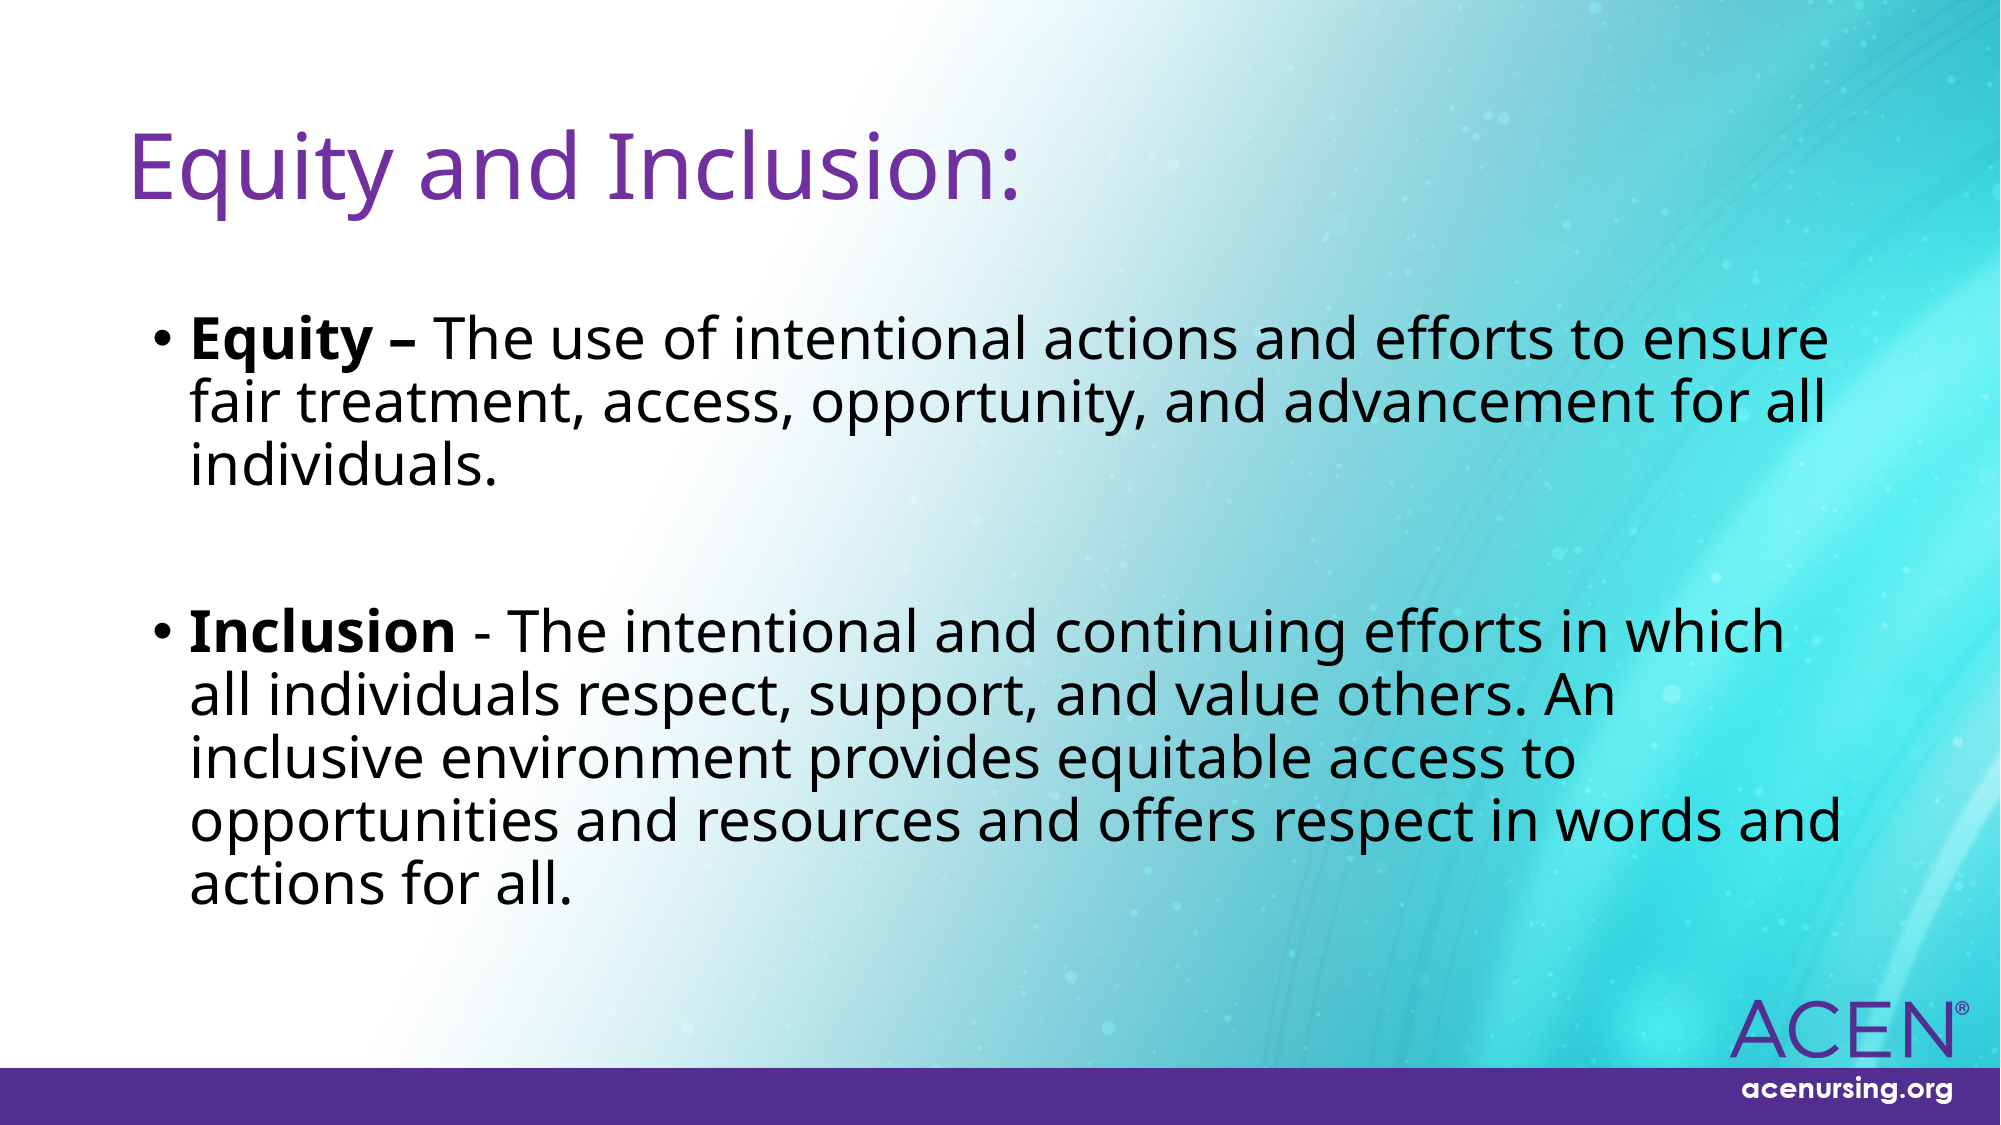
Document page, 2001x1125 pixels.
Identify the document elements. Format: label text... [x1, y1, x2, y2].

list Equity – The use of intentional actions and efforts to ensure fair treatment, access, opportunity, and advancement for all individuals. Inclusion - The intentional and continuing efforts in which all individuals respect, support, and value others. An inclusive environment provides equitable access to opportunities and resources and offers respect in words and actions for all. [137, 301, 1863, 1016]
title Equity and Inclusion: [111, 60, 1837, 279]
picture [0, 0, 2000, 1125]
